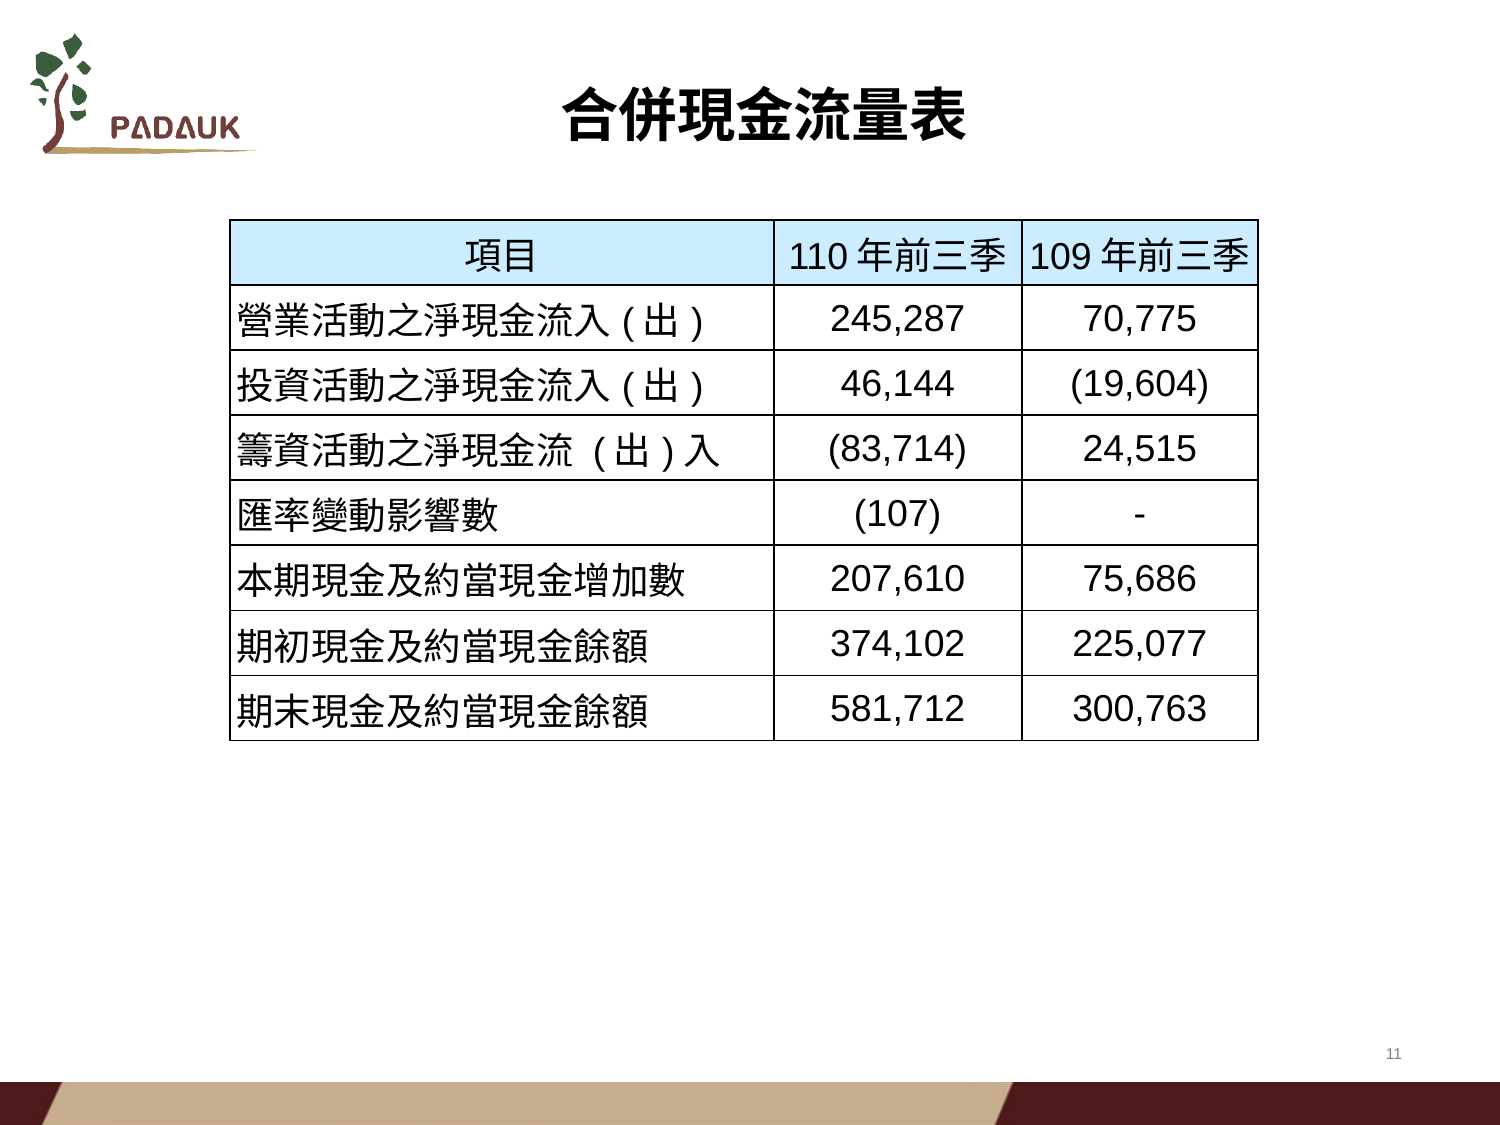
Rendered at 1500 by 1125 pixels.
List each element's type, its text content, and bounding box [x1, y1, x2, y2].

table_cell 籌資活動之淨現金流 (出)入 [231, 416, 773, 479]
table_cell 300,763 [1023, 676, 1257, 740]
picture [0, 32, 1500, 185]
table_cell (83,714) [775, 416, 1021, 479]
picture [0, 1082, 1500, 1125]
table_header 項目 [231, 221, 773, 284]
table_cell (107) [775, 481, 1021, 544]
table_cell 營業活動之淨現金流入(出) [231, 286, 773, 349]
table_cell (19,604) [1023, 351, 1257, 414]
text_box 合併現金流量表 [437, 85, 1064, 157]
table_header 109年前三季 [1023, 221, 1257, 284]
table_cell 75,686 [1023, 546, 1257, 610]
table_cell 本期現金及約當現金增加數 [231, 546, 773, 610]
table_cell 46,144 [775, 351, 1021, 414]
table_cell 207,610 [775, 546, 1021, 610]
table_cell 期末現金及約當現金餘額 [231, 676, 773, 740]
slide_number 11 [1222, 1036, 1418, 1071]
table_cell 581,712 [775, 676, 1021, 740]
table_cell 期初現金及約當現金餘額 [231, 611, 773, 675]
table_cell 投資活動之淨現金流入(出) [231, 351, 773, 414]
table_cell 245,287 [775, 286, 1021, 349]
table_cell 374,102 [775, 611, 1021, 675]
table_cell 匯率變動影響數 [231, 481, 773, 544]
table_header 110年前三季 [775, 221, 1021, 284]
table_cell 70,775 [1023, 286, 1257, 349]
table_cell 24,515 [1023, 416, 1257, 479]
table_cell 225,077 [1023, 611, 1257, 675]
table_cell - [1023, 481, 1257, 544]
